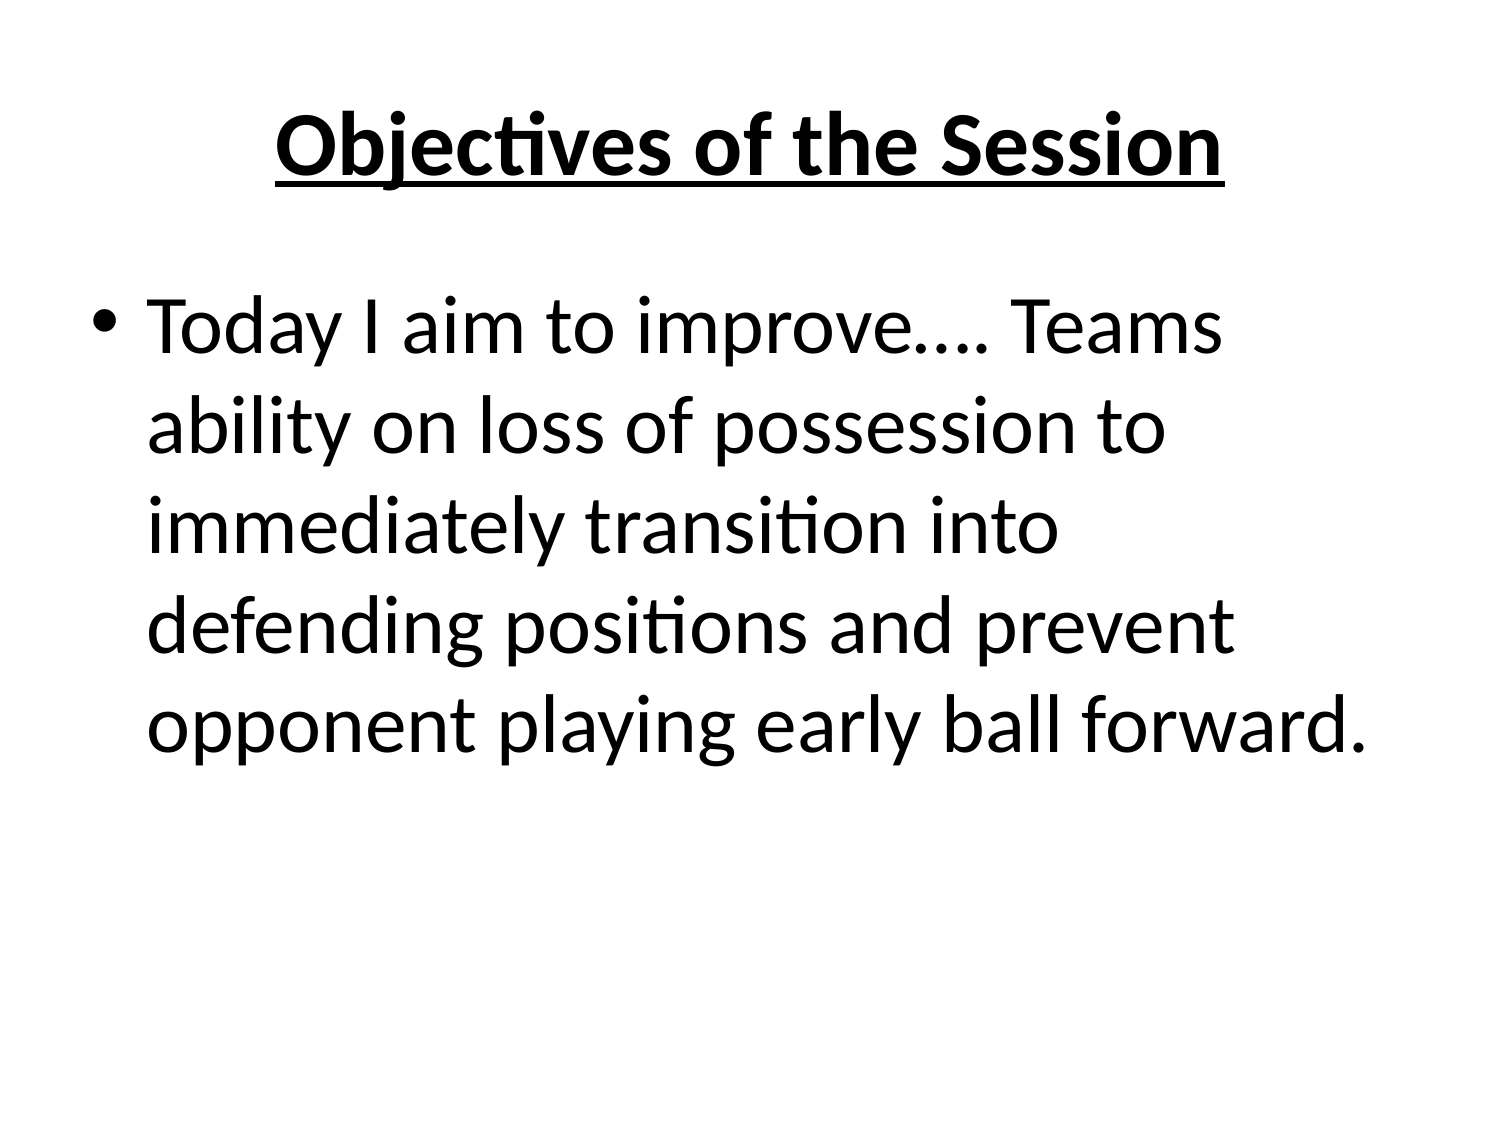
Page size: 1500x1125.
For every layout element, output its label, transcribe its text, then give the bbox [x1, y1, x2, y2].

title Objectives of the Session [75, 45, 1425, 233]
list Today I aim to improve…. Teams ability on loss of possession to immediately transition into defending positions and prevent opponent playing early ball forward. [75, 262, 1425, 1005]
